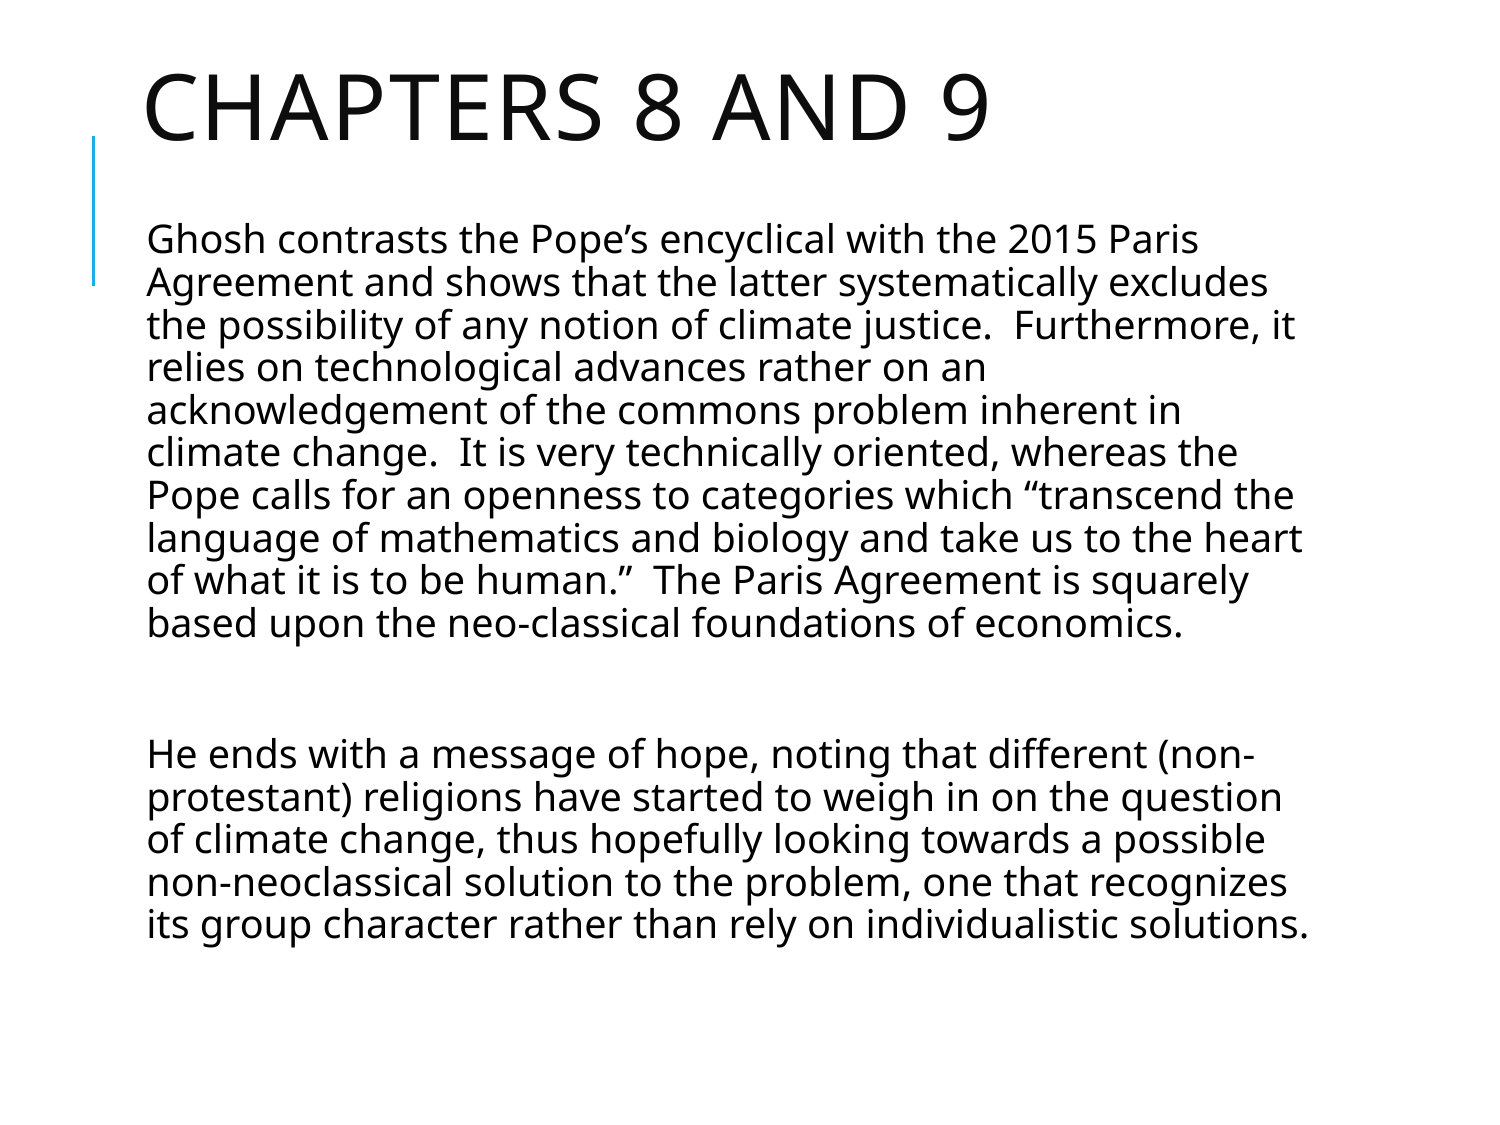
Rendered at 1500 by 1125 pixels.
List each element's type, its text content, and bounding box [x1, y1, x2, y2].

title Chapters 8 and 9 [126, 50, 1322, 179]
list Ghosh contrasts the Pope’s encyclical with the 2015 Paris Agreement and shows that the latter systematically excludes the possibility of any notion of climate justice. Furthermore, it relies on technological advances rather on an acknowledgement of the commons problem inherent in climate change. It is very technically oriented, whereas the Pope calls for an openness to categories which “transcend the language of mathematics and biology and take us to the heart of what it is to be human.” The Paris Agreement is squarely based upon the neo-classical foundations of economics. He ends with a message of hope, noting that different (non-protestant) religions have started to weigh in on the question of climate change, thus hopefully looking towards a possible non-neoclassical solution to the problem, one that recognizes its group character rather than rely on individualistic solutions. [126, 212, 1322, 1035]
